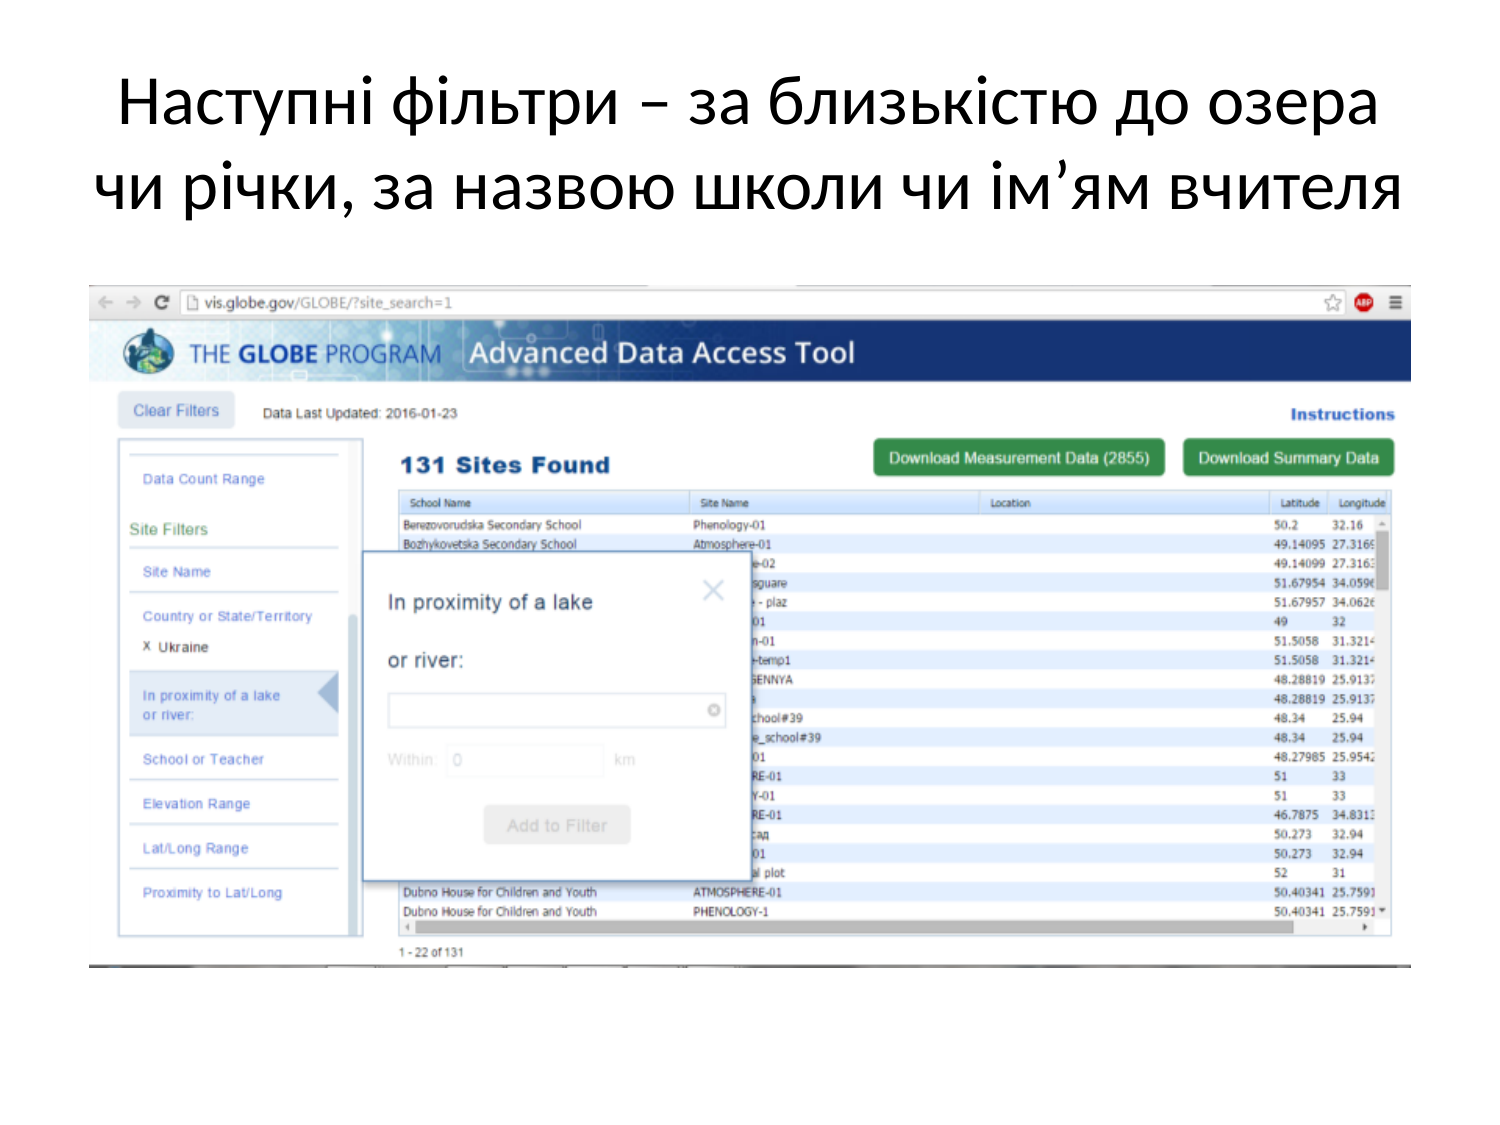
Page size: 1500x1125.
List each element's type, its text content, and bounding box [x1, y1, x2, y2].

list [89, 285, 1411, 968]
title Наступні фільтри – за близькістю до озера чи річки, за назвою школи чи ім’ям вчителя [75, 45, 1425, 233]
